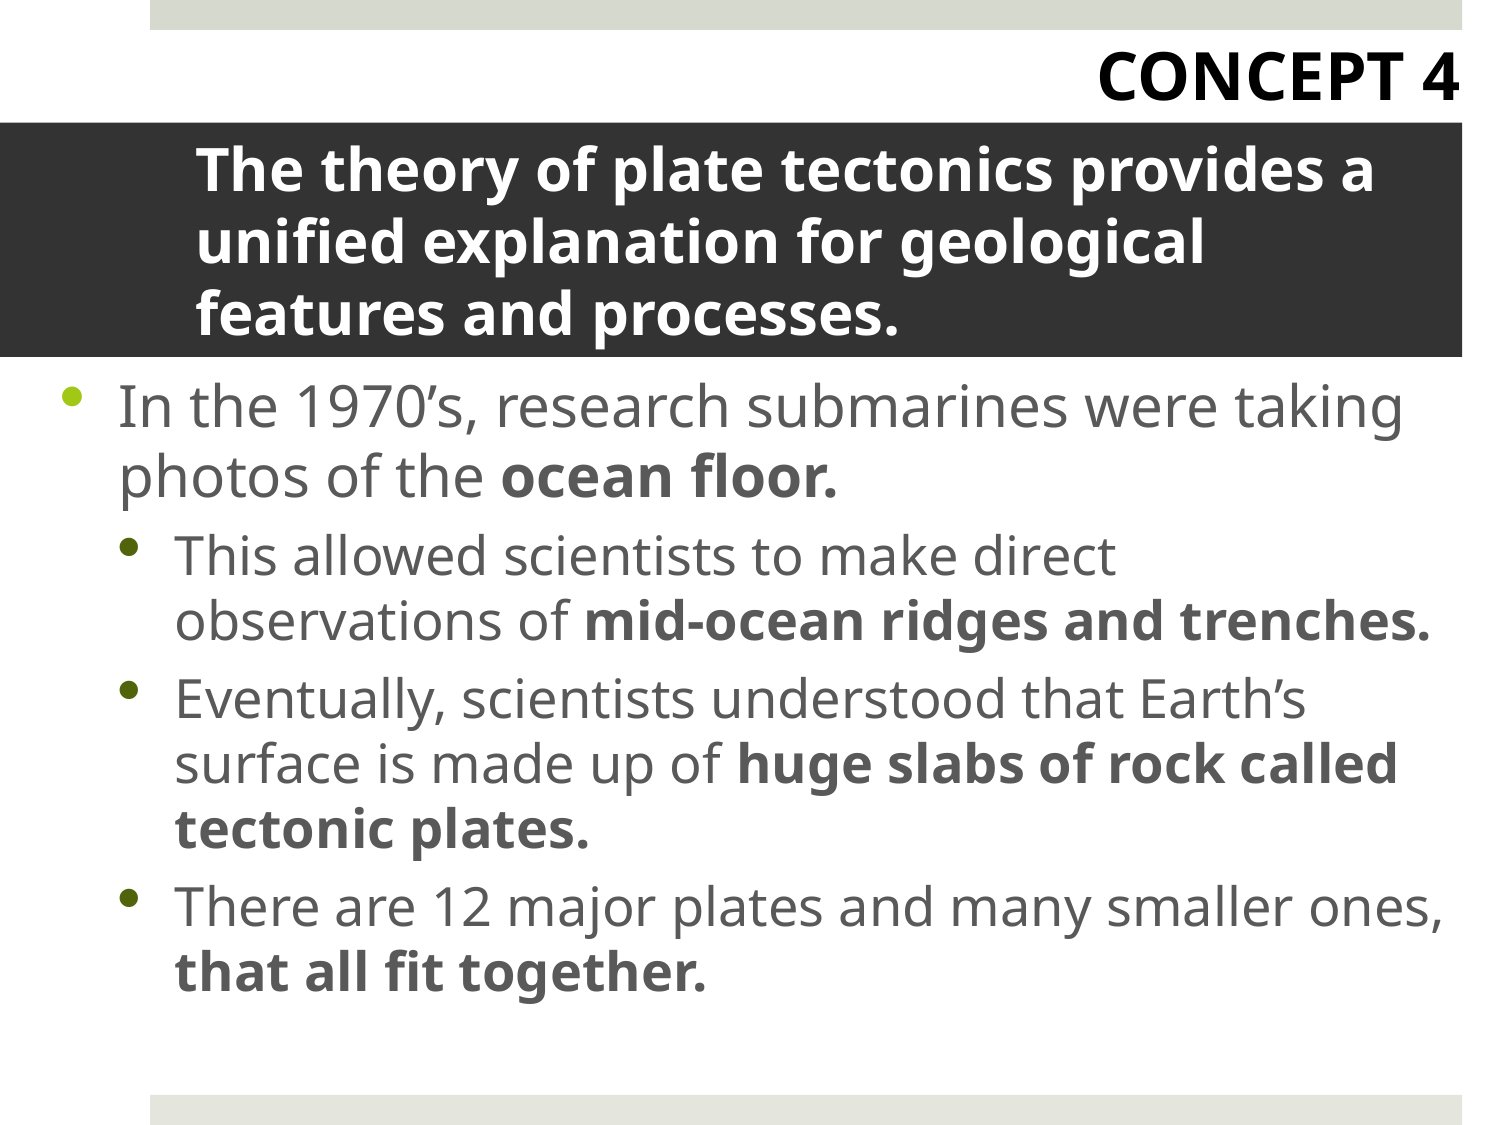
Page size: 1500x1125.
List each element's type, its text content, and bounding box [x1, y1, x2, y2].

title The theory of plate tectonics provides a unified explanation for geological features and processes. [0, 122, 1463, 357]
text_box CONCEPT 4 [1081, 26, 1477, 122]
list In the 1970’s, research submarines were taking photos of the ocean floor. This allowed scientists to make direct observations of mid-ocean ridges and trenches. Eventually, scientists understood that Earth’s surface is made up of huge slabs of rock called tectonic plates. There are 12 major plates and many smaller ones, that all fit together. [47, 361, 1463, 1091]
